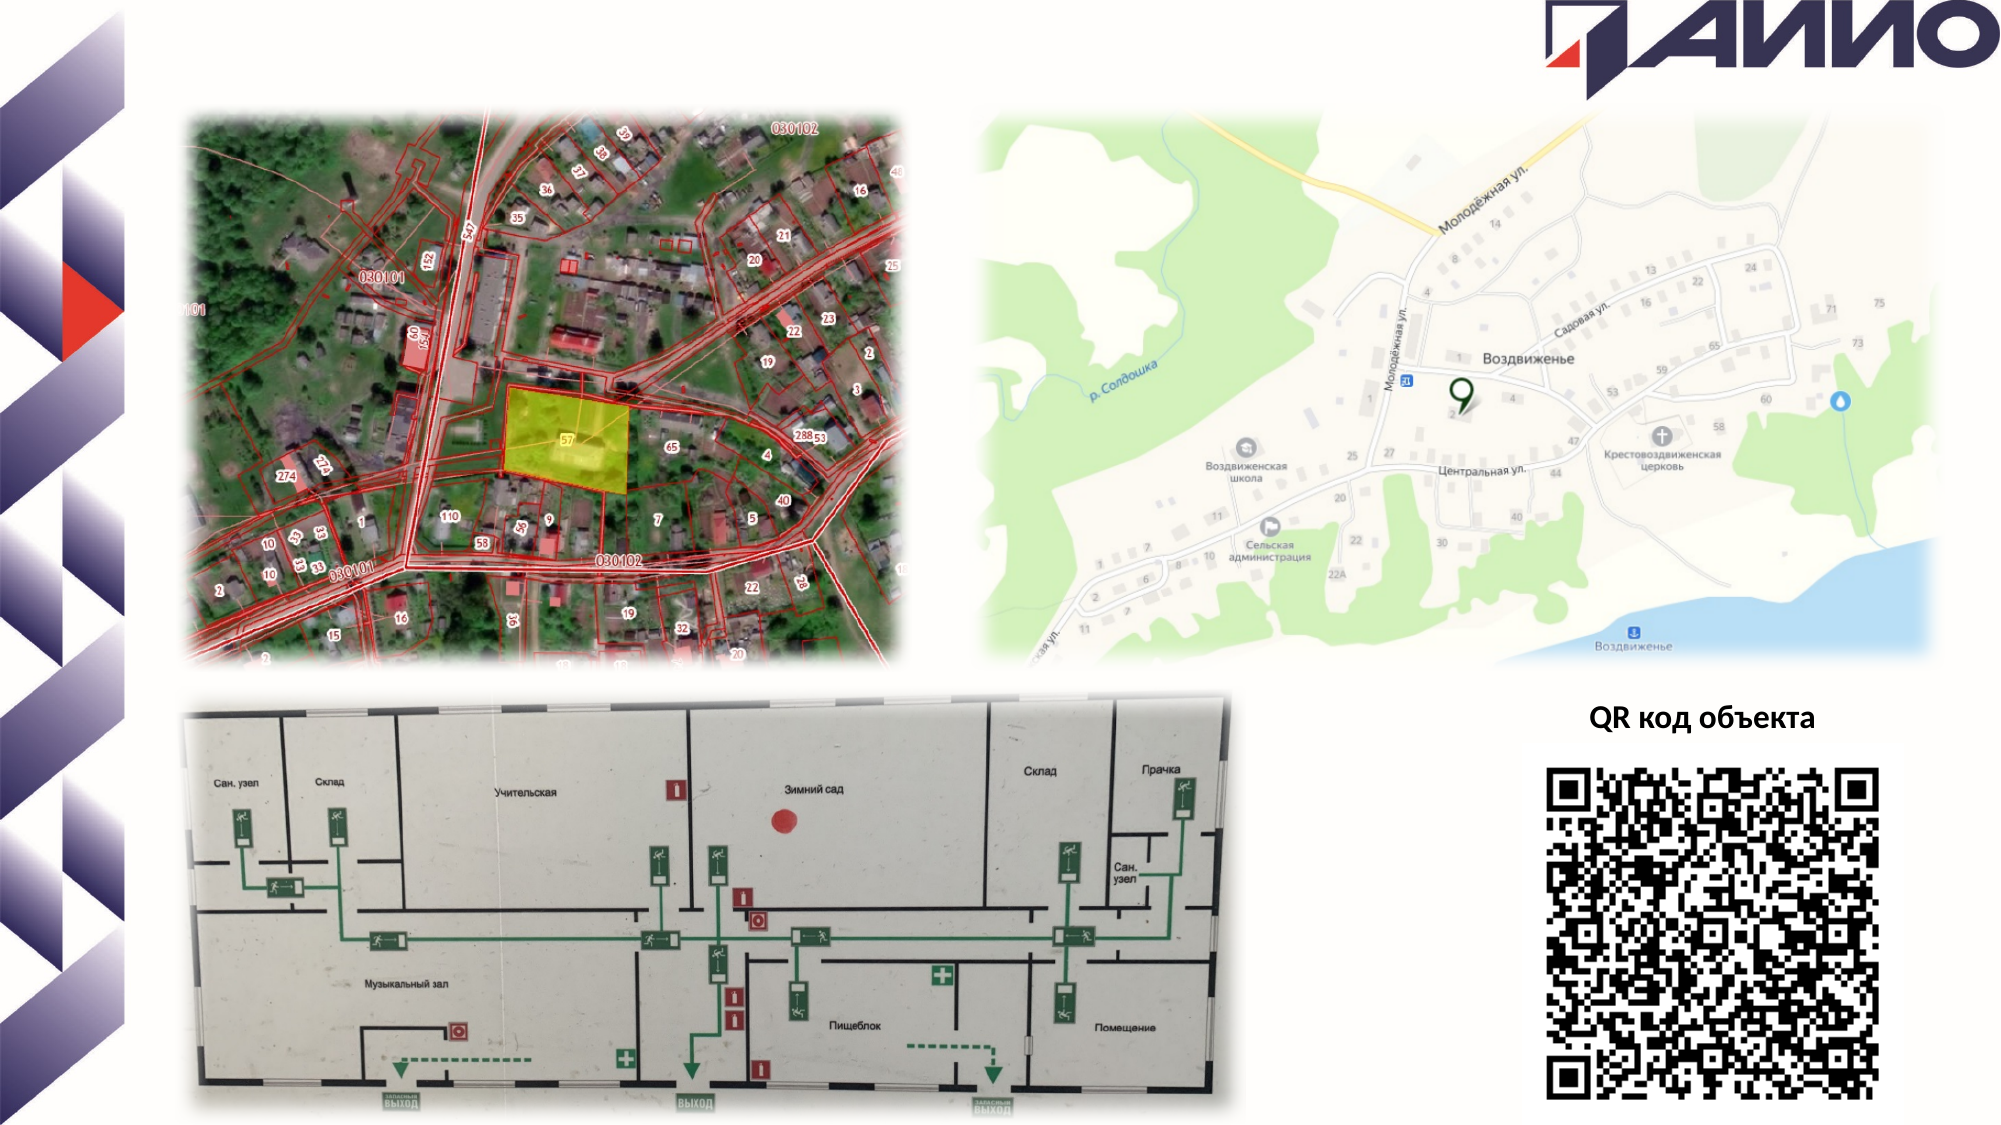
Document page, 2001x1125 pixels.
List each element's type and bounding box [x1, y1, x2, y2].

picture [0, 0, 2000, 1125]
list [175, 686, 1246, 1125]
